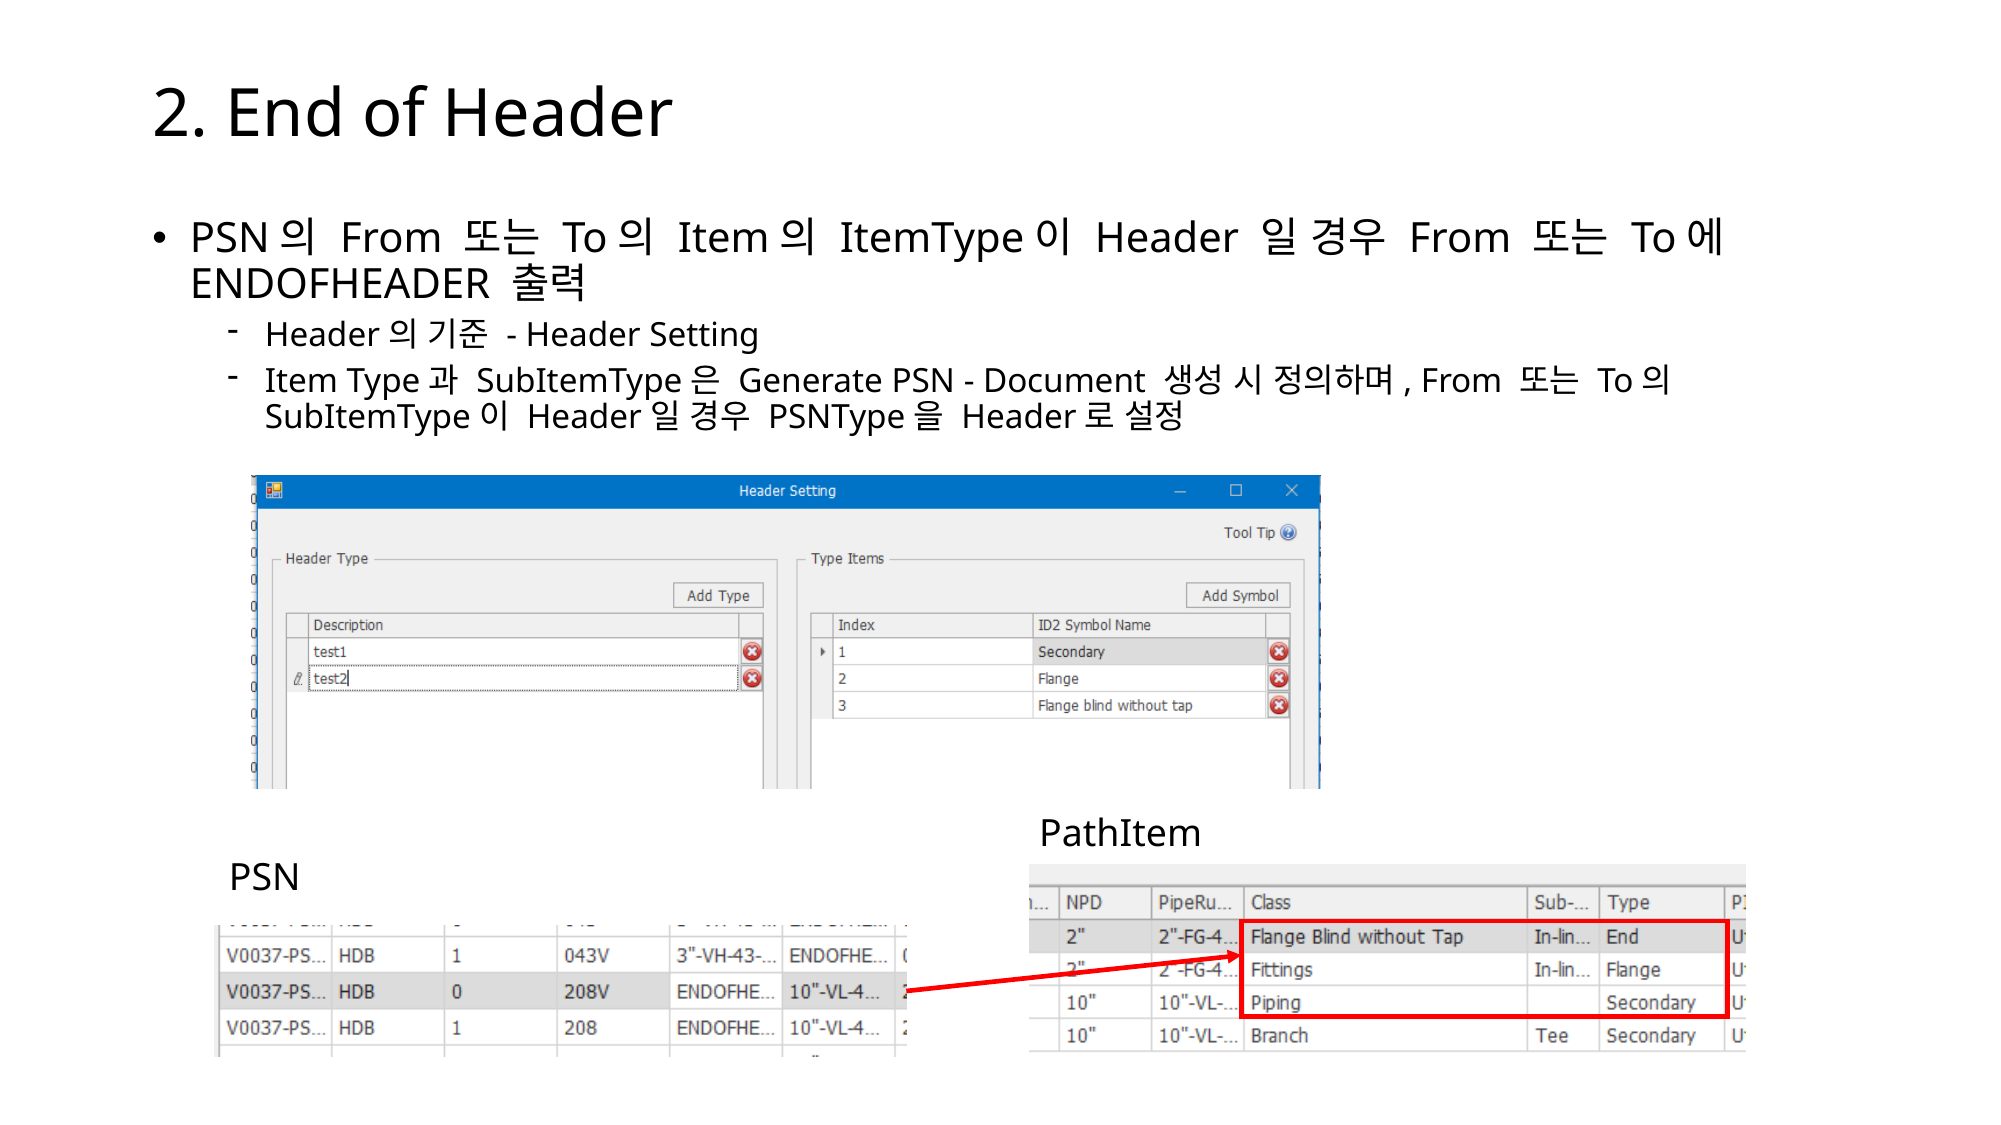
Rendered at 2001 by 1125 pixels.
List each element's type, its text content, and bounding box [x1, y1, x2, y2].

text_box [906, 955, 1242, 992]
list PSN의 From 또는 To의 Item의 ItemType이 Header 일 경우 From 또는 To에 ENDOFHEADER 출력 Header의 기준 - Header Setting Item Type과 SubItemType은 Generate PSN - Document 생성 시 정의하며, From 또는 To의 SubItemType이 Header일 경우 PSNType을 Header로 설정 [137, 209, 1863, 1014]
picture [1029, 864, 1746, 1082]
picture [251, 475, 1321, 789]
title 2. End of Header [137, 59, 1863, 171]
text_box PathItem [1024, 801, 1217, 862]
text_box PSN [214, 845, 316, 905]
picture [214, 925, 907, 1057]
